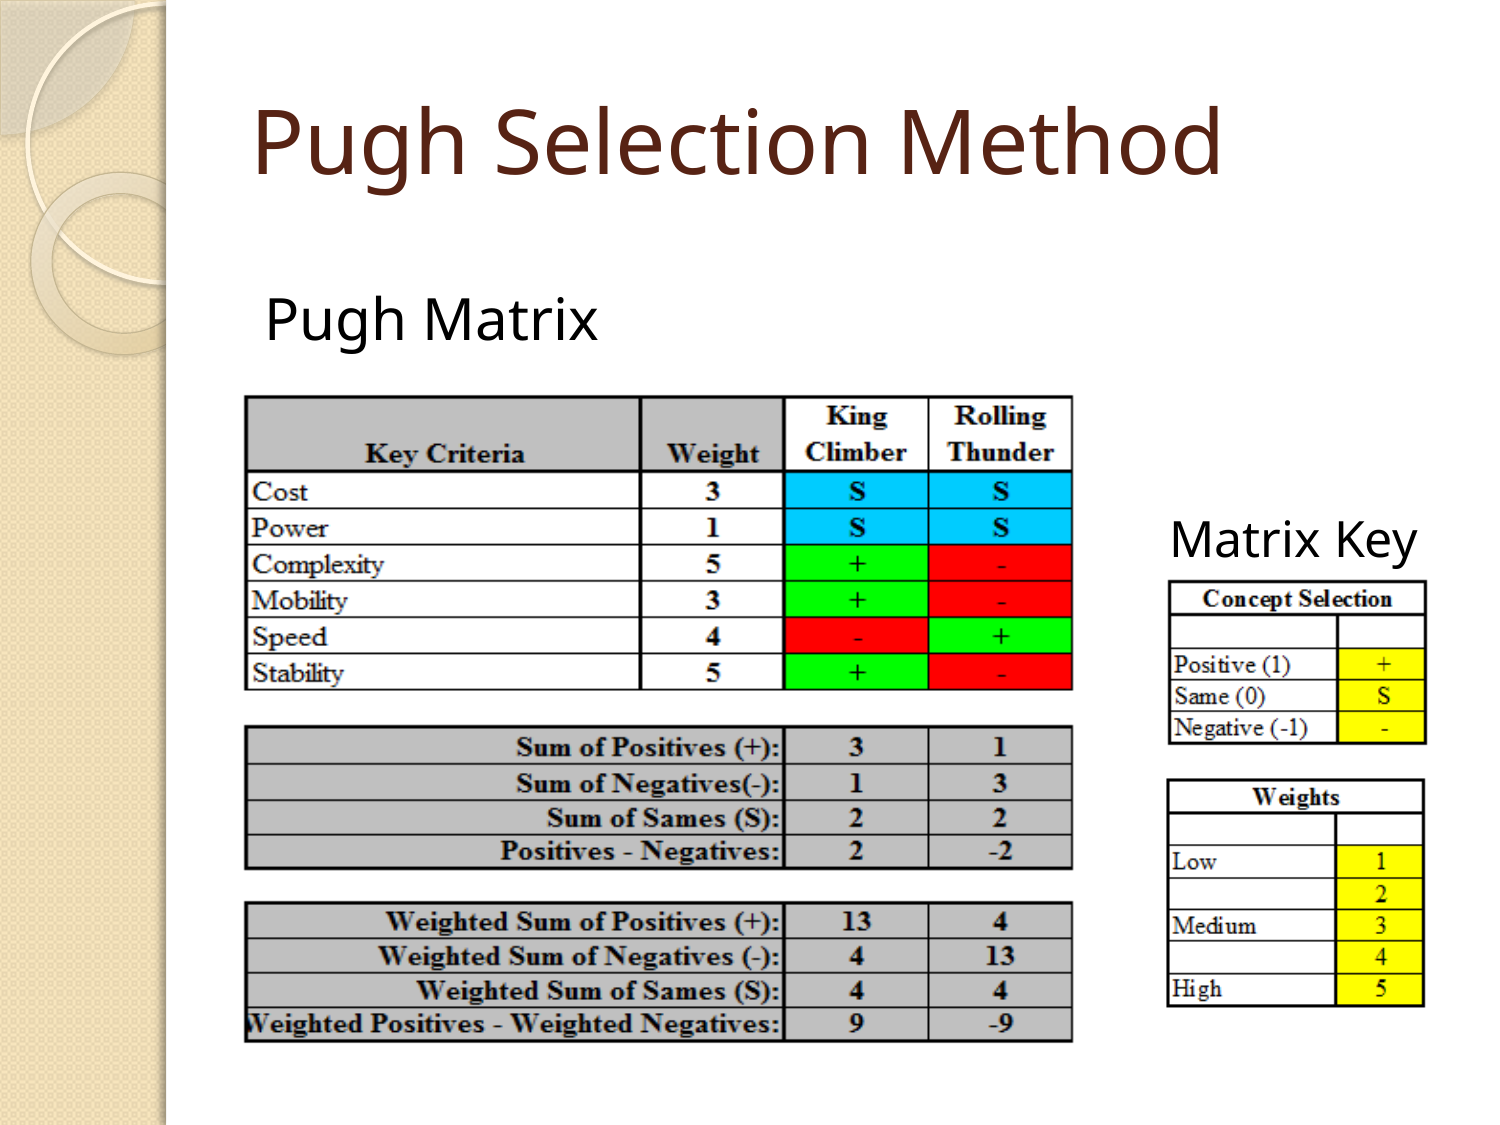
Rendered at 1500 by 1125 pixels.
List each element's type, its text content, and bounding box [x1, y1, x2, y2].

text_box Pugh Matrix [249, 275, 700, 360]
picture [1162, 574, 1432, 754]
title Pugh Selection Method [235, 45, 1466, 233]
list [1162, 774, 1430, 1015]
text_box Matrix Key [1149, 499, 1438, 575]
picture [237, 387, 1084, 1051]
